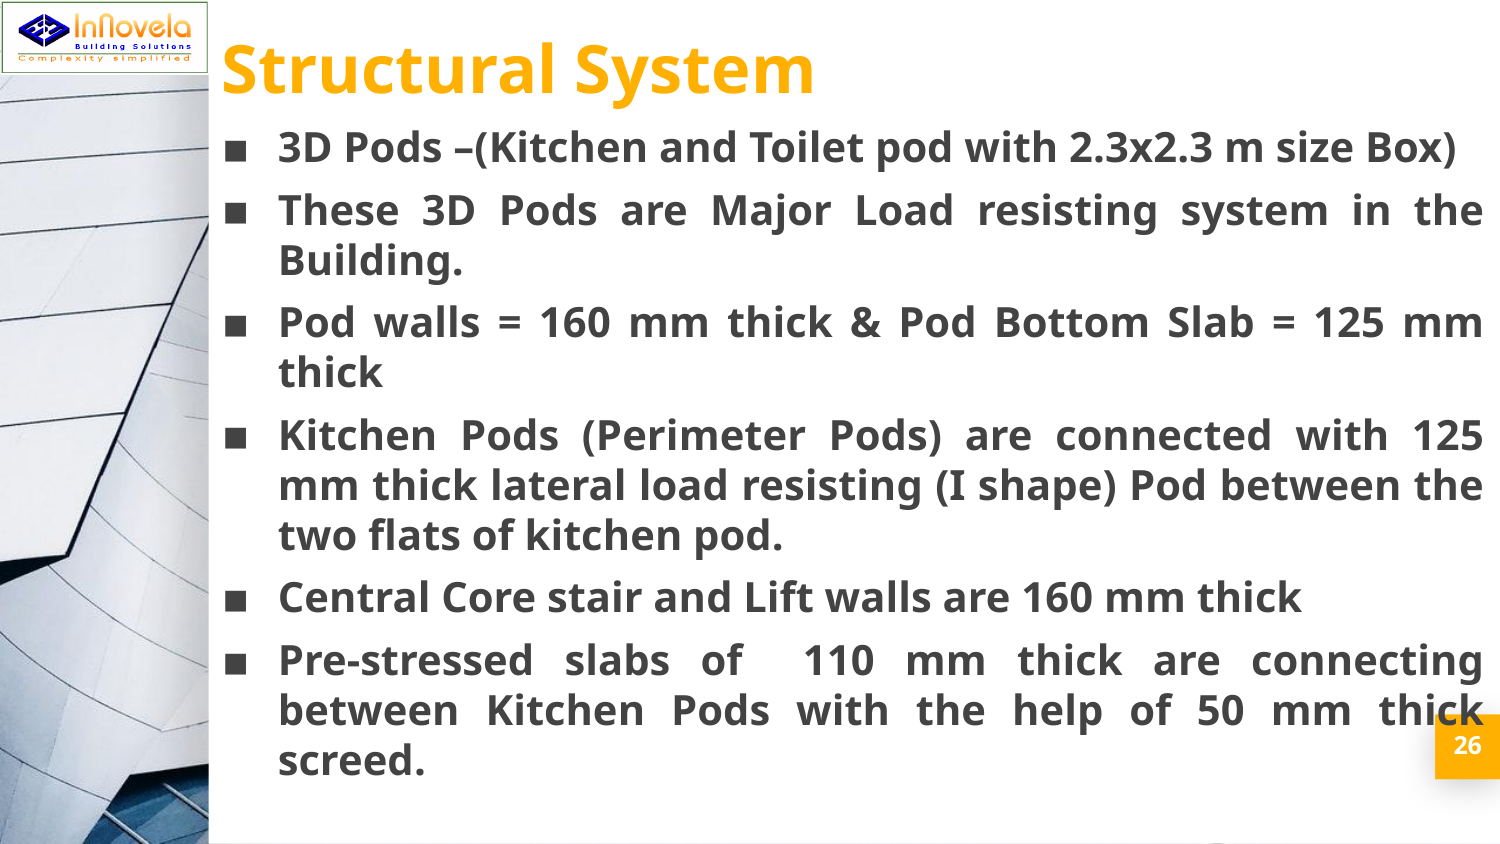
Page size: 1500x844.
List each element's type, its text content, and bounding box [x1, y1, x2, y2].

text_box Structural System [206, 0, 1500, 134]
text_box 3D Pods –(Kitchen and Toilet pod with 2.3x2.3 m size Box) These 3D Pods are Major Load resisting system in the Building. Pod walls = 160 mm thick & Pod Bottom Slab = 125 mm thick Kitchen Pods (Perimeter Pods) are connected with 125 mm thick lateral load resisting (I shape) Pod between the two flats of kitchen pod. Central Core stair and Lift walls are 160 mm thick Pre-stressed slabs of 110 mm thick are connecting between Kitchen Pods with the help of 50 mm thick screed. [206, 134, 1500, 826]
picture [0, 0, 210, 844]
